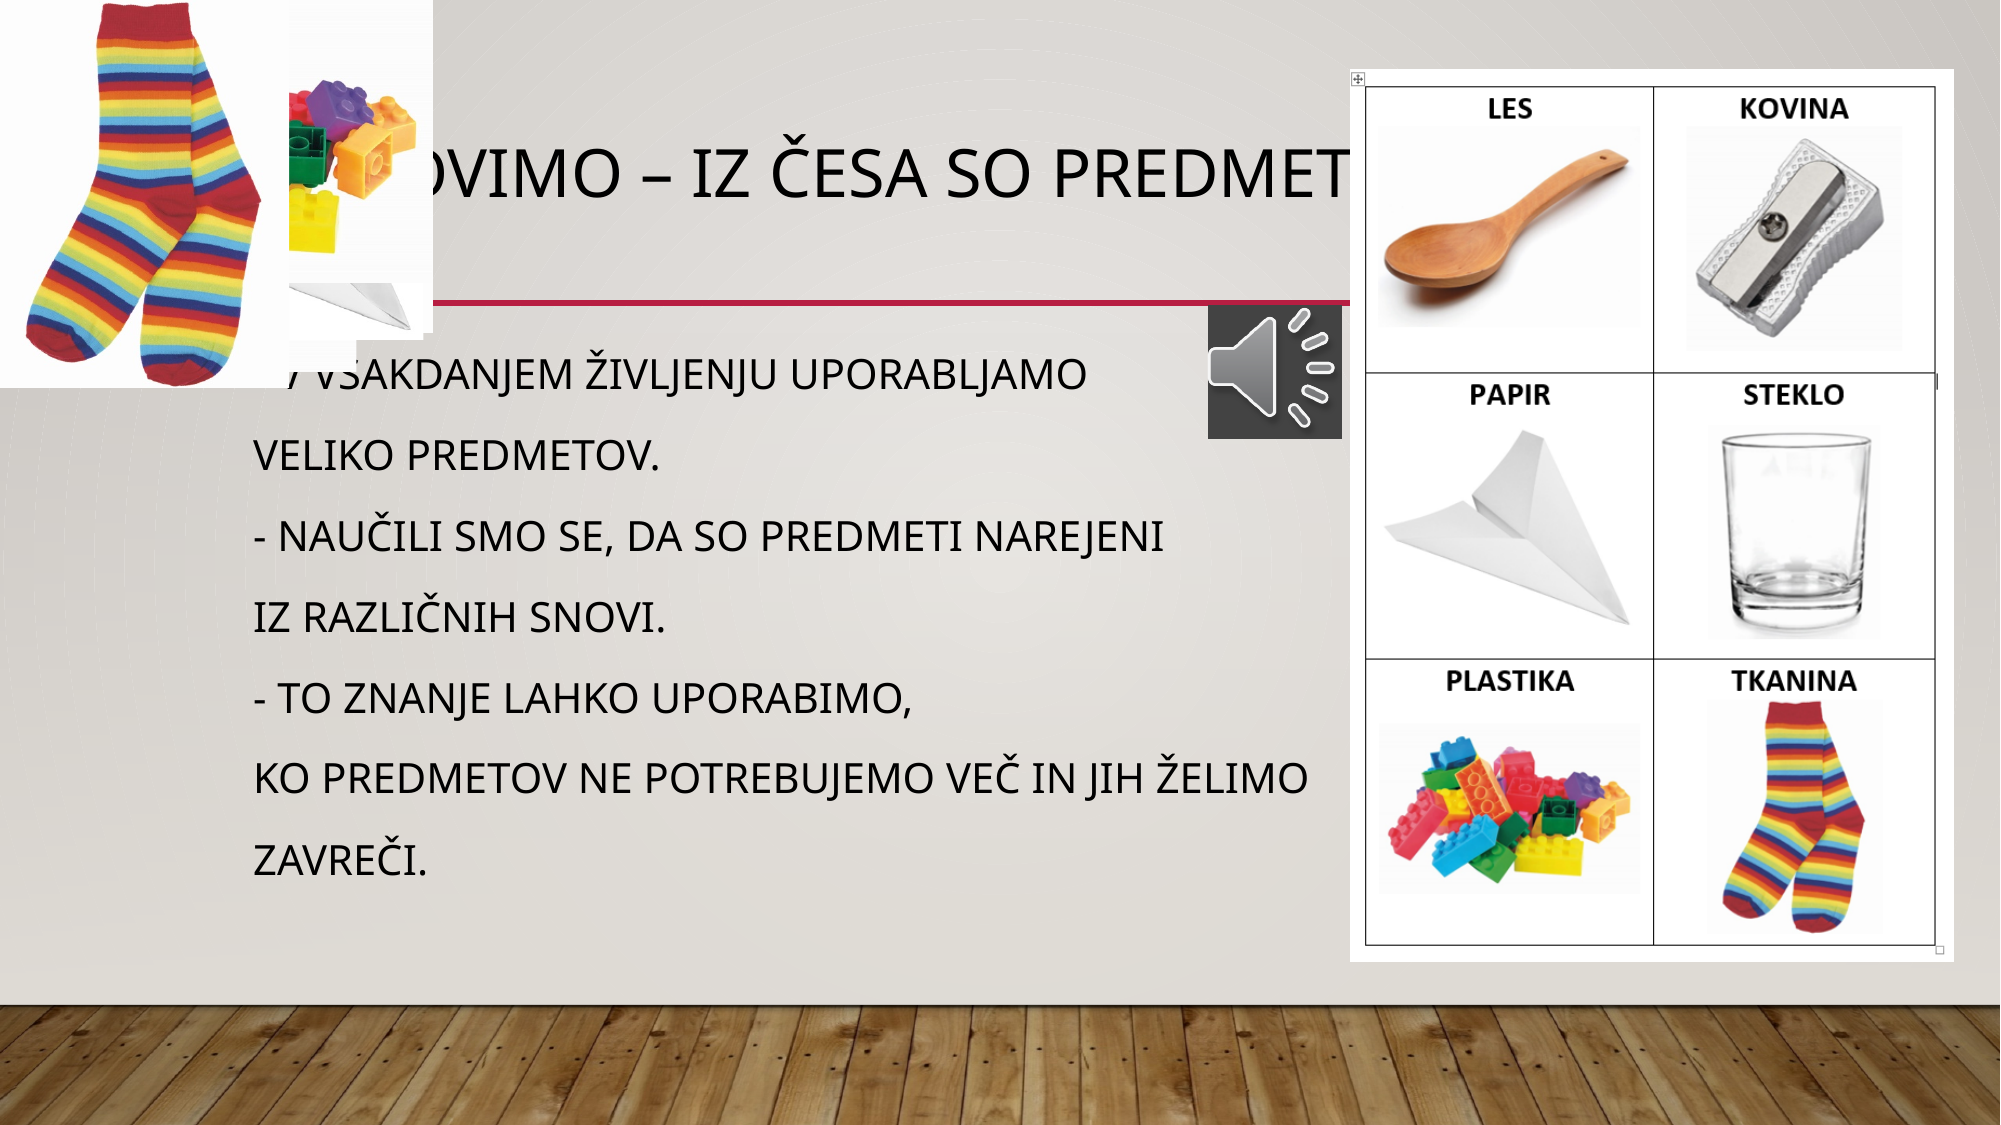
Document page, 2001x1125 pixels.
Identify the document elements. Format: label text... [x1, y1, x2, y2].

list - V VSAKDANJEM ŽIVLJENJU UPORABLJAMO VELIKO PREDMETOV. - NAUČILI SMO SE, DA SO PREDMETI NAREJENI IZ RAZLIČNIH SNOVI. - TO ZNANJE LAHKO UPORABIMO, KO PREDMETOV NE POTREBUJEMO VEČ IN JIH ŽELIMO ZAVREČI. [238, 330, 1350, 897]
picture [0, 1005, 2000, 1125]
title PONOVIMO – IZ ČESA SO PREDMETI [433, 131, 1350, 305]
picture [1350, 69, 1954, 963]
picture [0, 0, 433, 388]
picture [1206, 303, 1344, 440]
